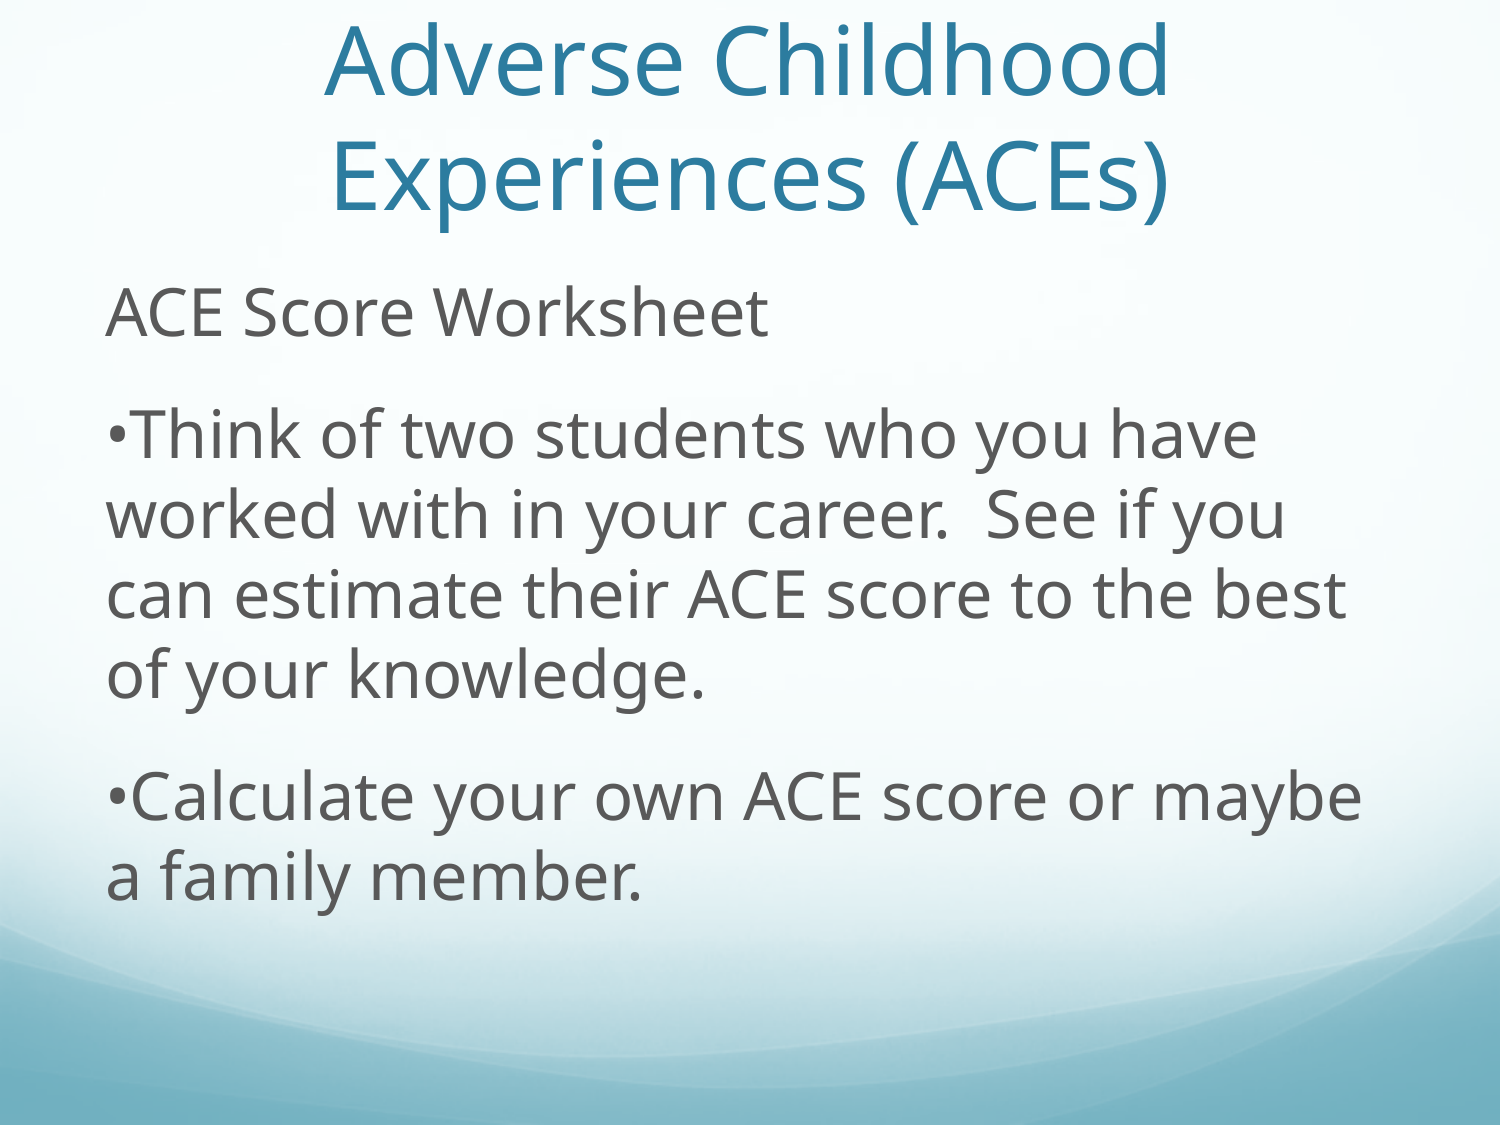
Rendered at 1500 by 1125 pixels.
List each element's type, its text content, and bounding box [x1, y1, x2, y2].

list ACE Score Worksheet •Think of two students who you have worked with in your career. See if you can estimate their ACE score to the best of your knowledge. •Calculate your own ACE score or maybe a family member. [90, 262, 1410, 1094]
title Adverse Childhood Experiences (ACEs) [90, 17, 1410, 237]
